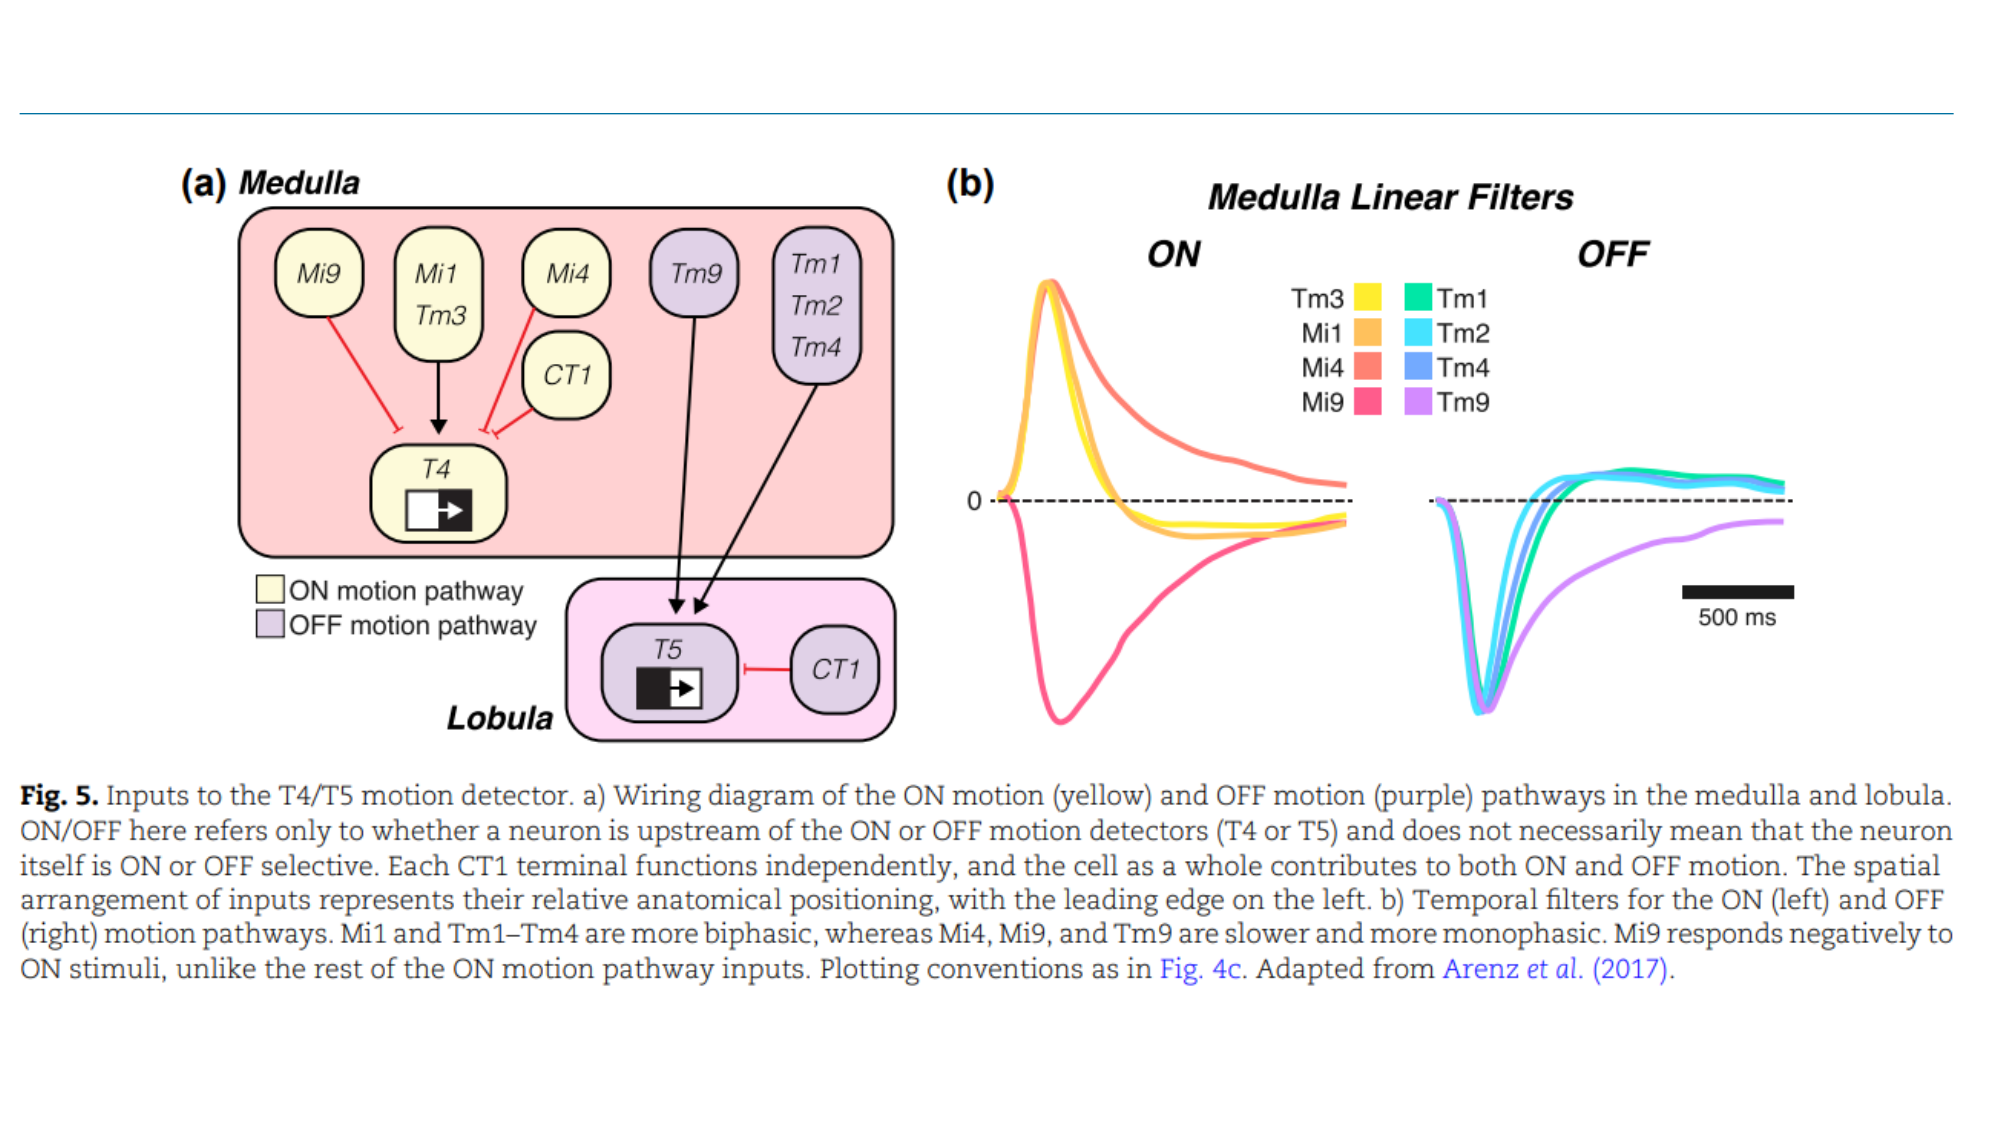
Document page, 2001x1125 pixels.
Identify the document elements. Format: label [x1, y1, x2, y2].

picture [0, 113, 2000, 1012]
